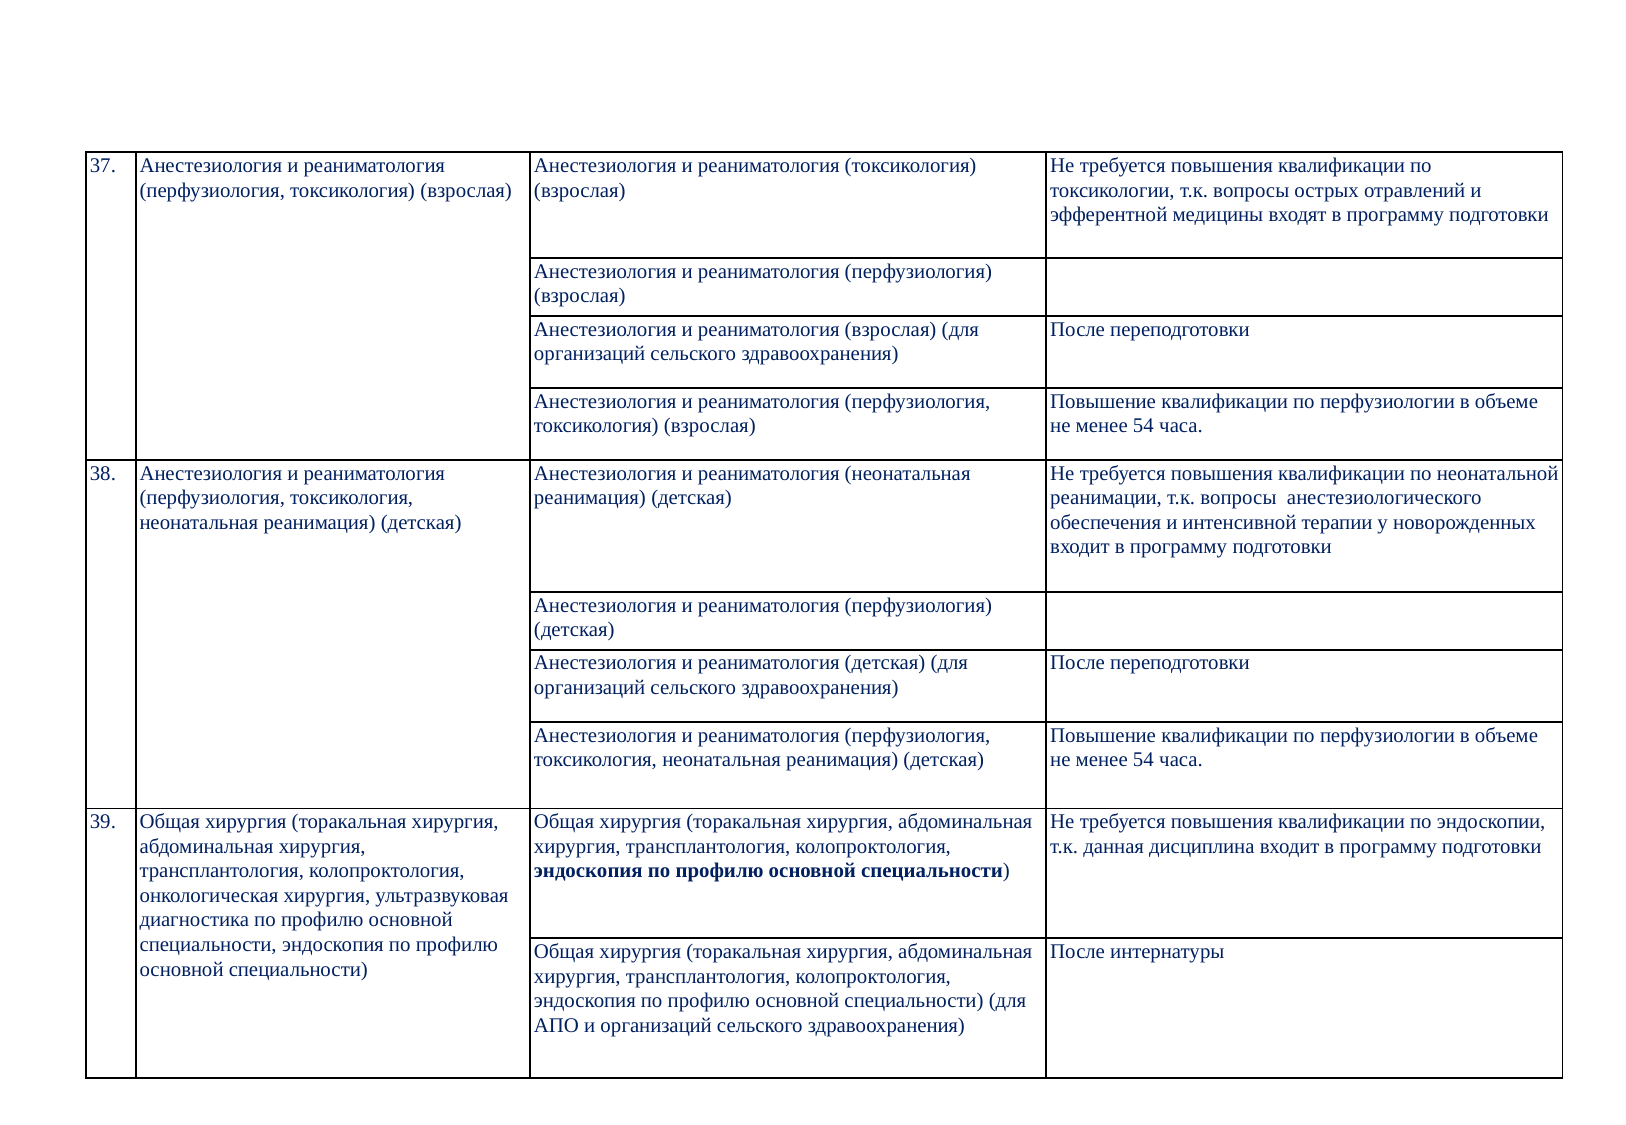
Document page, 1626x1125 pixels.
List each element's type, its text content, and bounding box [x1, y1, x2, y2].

table_header Анестезиология и реаниматология (токсикология) (взрослая) [531, 153, 1045, 257]
table_cell Общая хирургия (торакальная хирургия, абдоминальная хирургия, трансплантология, колопроктология, эндоскопия по профилю основной специальности) (для АПО и организаций сельского здравоохранения) [531, 939, 1045, 1077]
table_cell Общая хирургия (торакальная хирургия, абдоминальная хирургия, трансплантология, колопроктология, онкологическая хирургия, ультразвуковая диагностика по профилю основной специальности, эндоскопия по профилю основной специальности) [137, 809, 529, 1077]
table_cell После переподготовки [1047, 651, 1562, 721]
table_cell Повышение квалификации по перфузиологии в объеме не менее 54 часа. [1047, 723, 1562, 808]
table_cell Не требуется повышения квалификации по эндоскопии, т.к. данная дисциплина входит в программу подготовки [1047, 809, 1562, 937]
table_cell Не требуется повышения квалификации по неонатальной реанимации, т.к. вопросы анестезиологического обеспечения и интенсивной терапии у новорожденных входит в программу подготовки [1047, 461, 1562, 591]
table_cell Анестезиология и реаниматология (перфузиология) (взрослая) [531, 259, 1045, 315]
table_cell Анестезиология и реаниматология (перфузиология, токсикология) (взрослая) [531, 389, 1045, 459]
table_cell Анестезиология и реаниматология (детская) (для организаций сельского здравоохранения) [531, 651, 1045, 721]
table_header Анестезиология и реаниматология (перфузиология, токсикология) (взрослая) [137, 153, 529, 459]
table_header Не требуется повышения квалификации по токсикологии, т.к. вопросы острых отравлений и эфферентной медицины входят в программу подготовки [1047, 153, 1562, 257]
table_cell После переподготовки [1047, 317, 1562, 387]
table_cell Анестезиология и реаниматология (взрослая) (для организаций сельского здравоохранения) [531, 317, 1045, 387]
table_cell 38. [87, 461, 135, 808]
table_header 37. [87, 153, 135, 459]
table_cell [1047, 259, 1562, 315]
table_cell Анестезиология и реаниматология (неонатальная реанимация) (детская) [531, 461, 1045, 591]
table_cell После интернатуры [1047, 939, 1562, 1077]
table_cell 39. [87, 809, 135, 1077]
table_cell Анестезиология и реаниматология (перфузиология) (детская) [531, 593, 1045, 649]
table_cell Общая хирургия (торакальная хирургия, абдоминальная хирургия, трансплантология, колопроктология, эндоскопия по профилю основной специальности) [531, 809, 1045, 937]
table_cell Анестезиология и реаниматология (перфузиология, токсикология, неонатальная реанимация) (детская) [531, 723, 1045, 808]
table_cell Анестезиология и реаниматология (перфузиология, токсикология, неонатальная реанимация) (детская) [137, 461, 529, 808]
table_cell [1047, 593, 1562, 649]
table_cell Повышение квалификации по перфузиологии в объеме не менее 54 часа. [1047, 389, 1562, 459]
